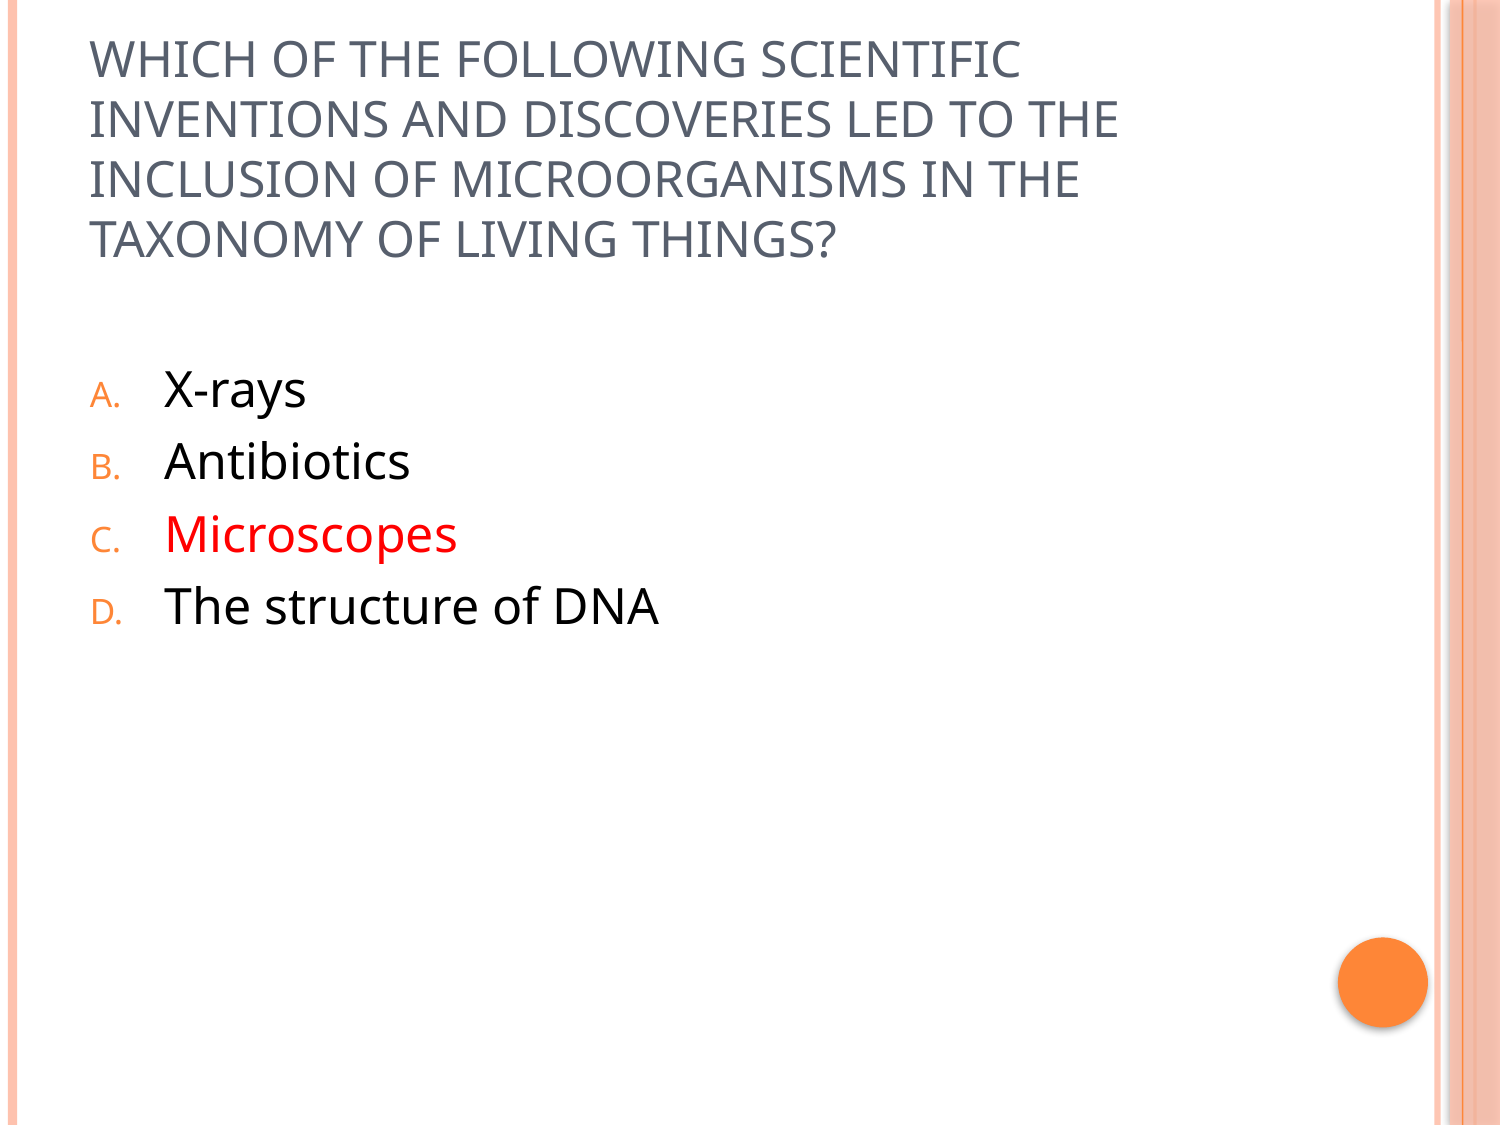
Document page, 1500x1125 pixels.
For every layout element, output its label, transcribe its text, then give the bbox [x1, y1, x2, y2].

title Which of the following scientific inventions and discoveries led to the inclusion of microorganisms in the taxonomy of living things? [75, 87, 1300, 275]
list X-rays Antibiotics Microscopes The structure of DNA [75, 350, 1300, 1062]
